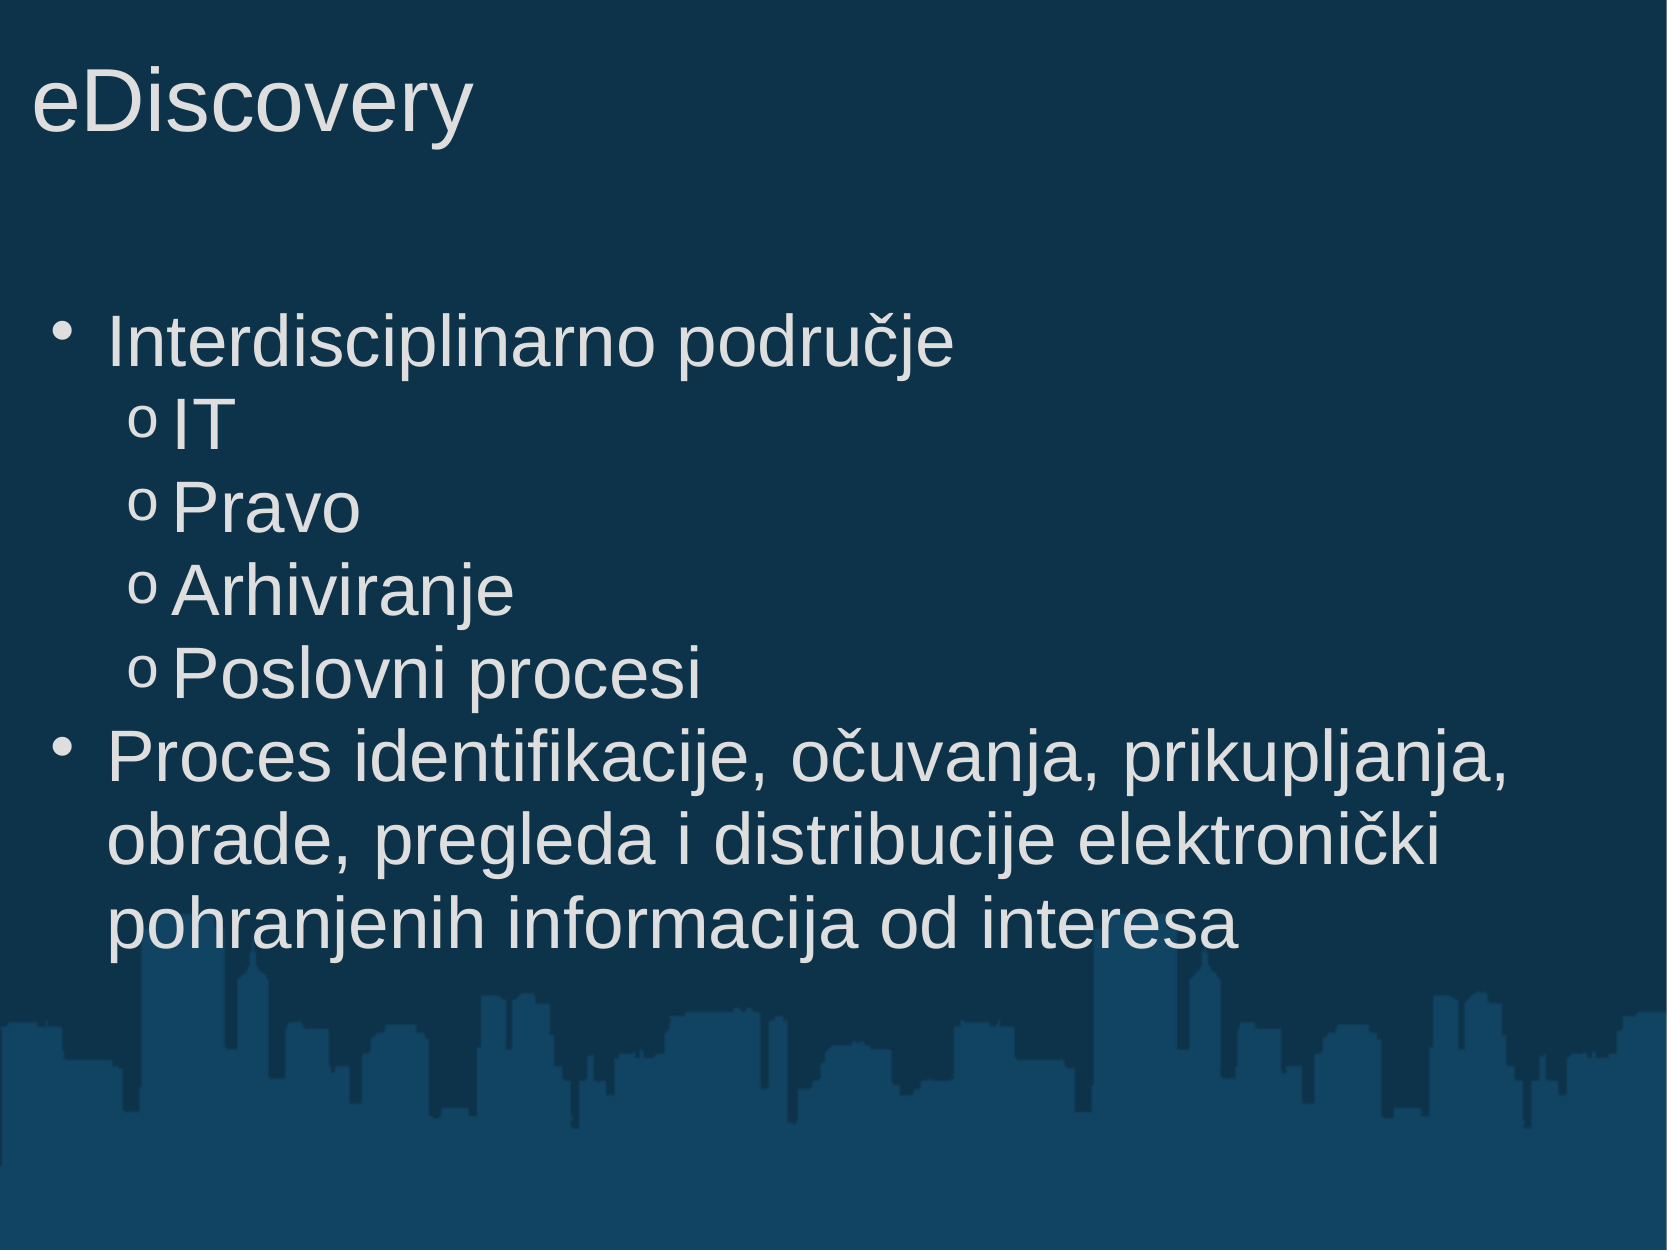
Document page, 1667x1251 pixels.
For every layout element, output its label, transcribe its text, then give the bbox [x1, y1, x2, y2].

title eDiscovery [31, 50, 1636, 200]
subtitle Interdisciplinarno područje IT Pravo Arhiviranje Poslovni procesi Proces identifikacije, očuvanja, prikupljanja, obrade, pregleda i distribucije elektronički pohranjenih informacija od interesa [31, 300, 1636, 1200]
picture [0, 0, 1667, 1250]
